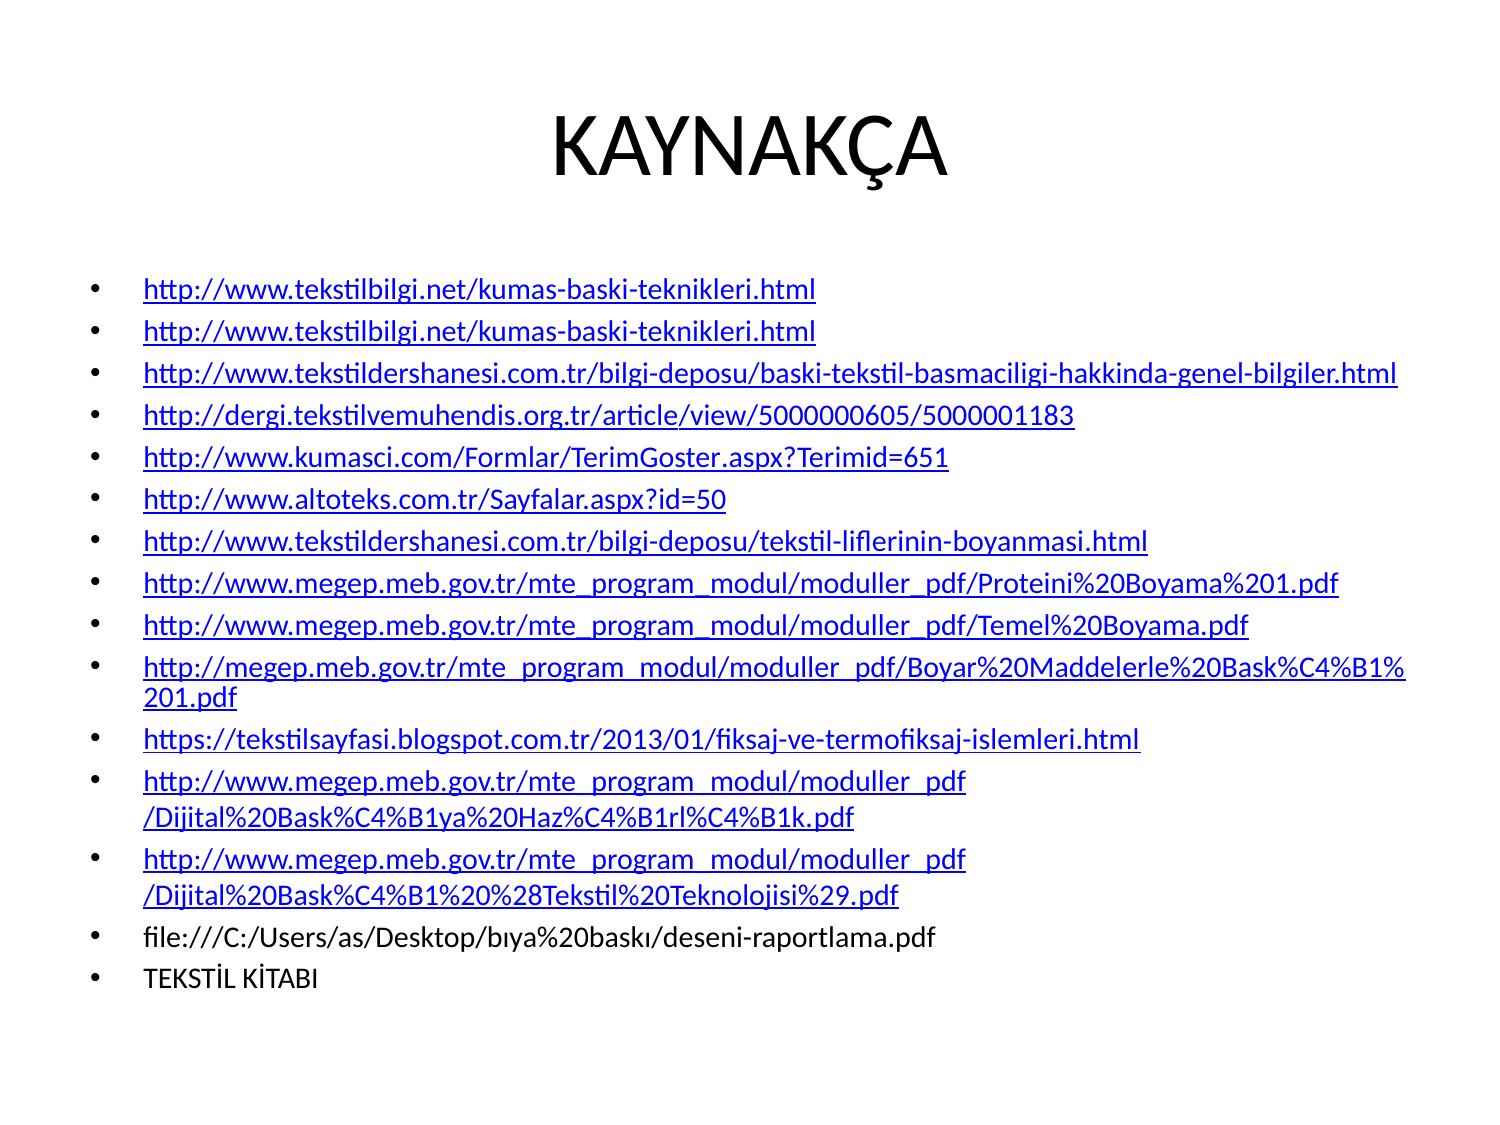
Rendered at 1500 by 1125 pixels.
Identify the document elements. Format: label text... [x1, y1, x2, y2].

title KAYNAKÇA [75, 45, 1425, 233]
list http://www.tekstilbilgi.net/kumas-baski-teknikleri.html http://www.tekstilbilgi.net/kumas-baski-teknikleri.html http://www.tekstildershanesi.com.tr/bilgi-deposu/baski-tekstil-basmaciligi-hakkinda-genel-bilgiler.html http://dergi.tekstilvemuhendis.org.tr/article/view/5000000605/5000001183 http://www.kumasci.com/Formlar/TerimGoster.aspx?Terimid=651 http://www.altoteks.com.tr/Sayfalar.aspx?id=50 http://www.tekstildershanesi.com.tr/bilgi-deposu/tekstil-liflerinin-boyanmasi.html http://www.megep.meb.gov.tr/mte_program_modul/moduller_pdf/Proteini%20Boyama%201.pdf http://www.megep.meb.gov.tr/mte_program_modul/moduller_pdf/Temel%20Boyama.pdf http://megep.meb.gov.tr/mte_program_modul/moduller_pdf/Boyar%20Maddelerle%20Bask%C4%B1%201.pdf https://tekstilsayfasi.blogspot.com.tr/2013/01/fiksaj-ve-termofiksaj-islemleri.html http://www.megep.meb.gov.tr/mte_program_modul/moduller_pdf/Dijital%20Bask%C4%B1ya%20Haz%C4%B1rl%C4%B1k.pdf http://www.megep.meb.gov.tr/mte_program_modul/moduller_pdf/Dijital%20Bask%C4%B1%20%28Tekstil%20Teknolojisi%29.pdf file:///C:/Users/as/Desktop/bıya%20baskı/deseni-raportlama.pdf TEKSTİL KİTABI [75, 262, 1425, 1005]
